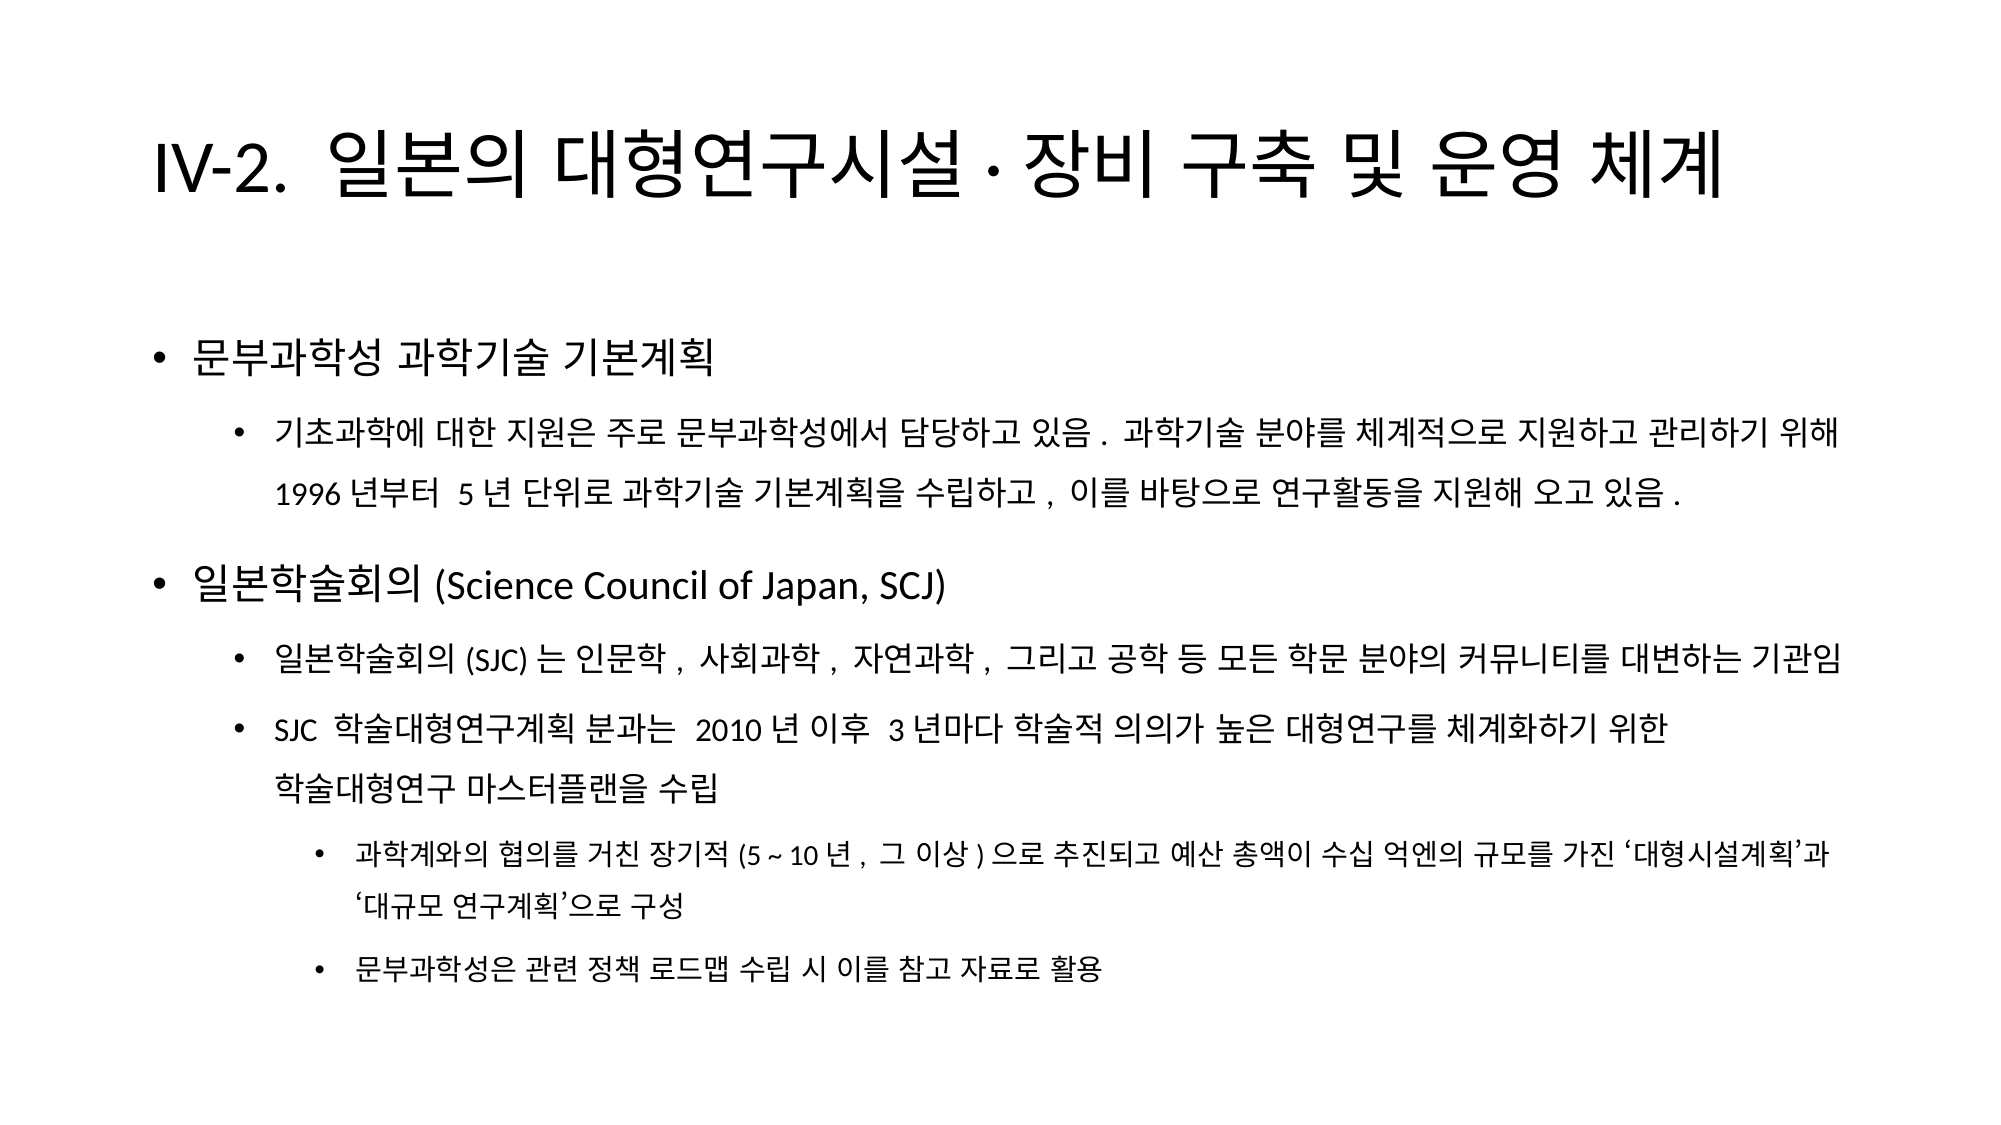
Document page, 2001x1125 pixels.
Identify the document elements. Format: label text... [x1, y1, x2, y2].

list 문부과학성 과학기술 기본계획 기초과학에 대한 지원은 주로 문부과학성에서 담당하고 있음. 과학기술 분야를 체계적으로 지원하고 관리하기 위해 1996년부터 5년 단위로 과학기술 기본계획을 수립하고, 이를 바탕으로 연구활동을 지원해 오고 있음. 일본학술회의(Science Council of Japan, SCJ) 일본학술회의(SJC)는 인문학, 사회과학, 자연과학, 그리고 공학 등 모든 학문 분야의 커뮤니티를 대변하는 기관임 SJC 학술대형연구계획 분과는 2010년 이후 3년마다 학술적 의의가 높은 대형연구를 체계화하기 위한 학술대형연구 마스터플랜을 수립 과학계와의 협의를 거친 장기적(5 ~ 10년, 그 이상)으로 추진되고 예산 총액이 수십 억엔의 규모를 가진 ‘대형시설계획’과 ‘대규모 연구계획’으로 구성 문부과학성은 관련 정책 로드맵 수립 시 이를 참고 자료로 활용 [137, 299, 1863, 1014]
title IV-2. 일본의 대형연구시설·장비 구축 및 운영 체계 [137, 59, 1863, 278]
